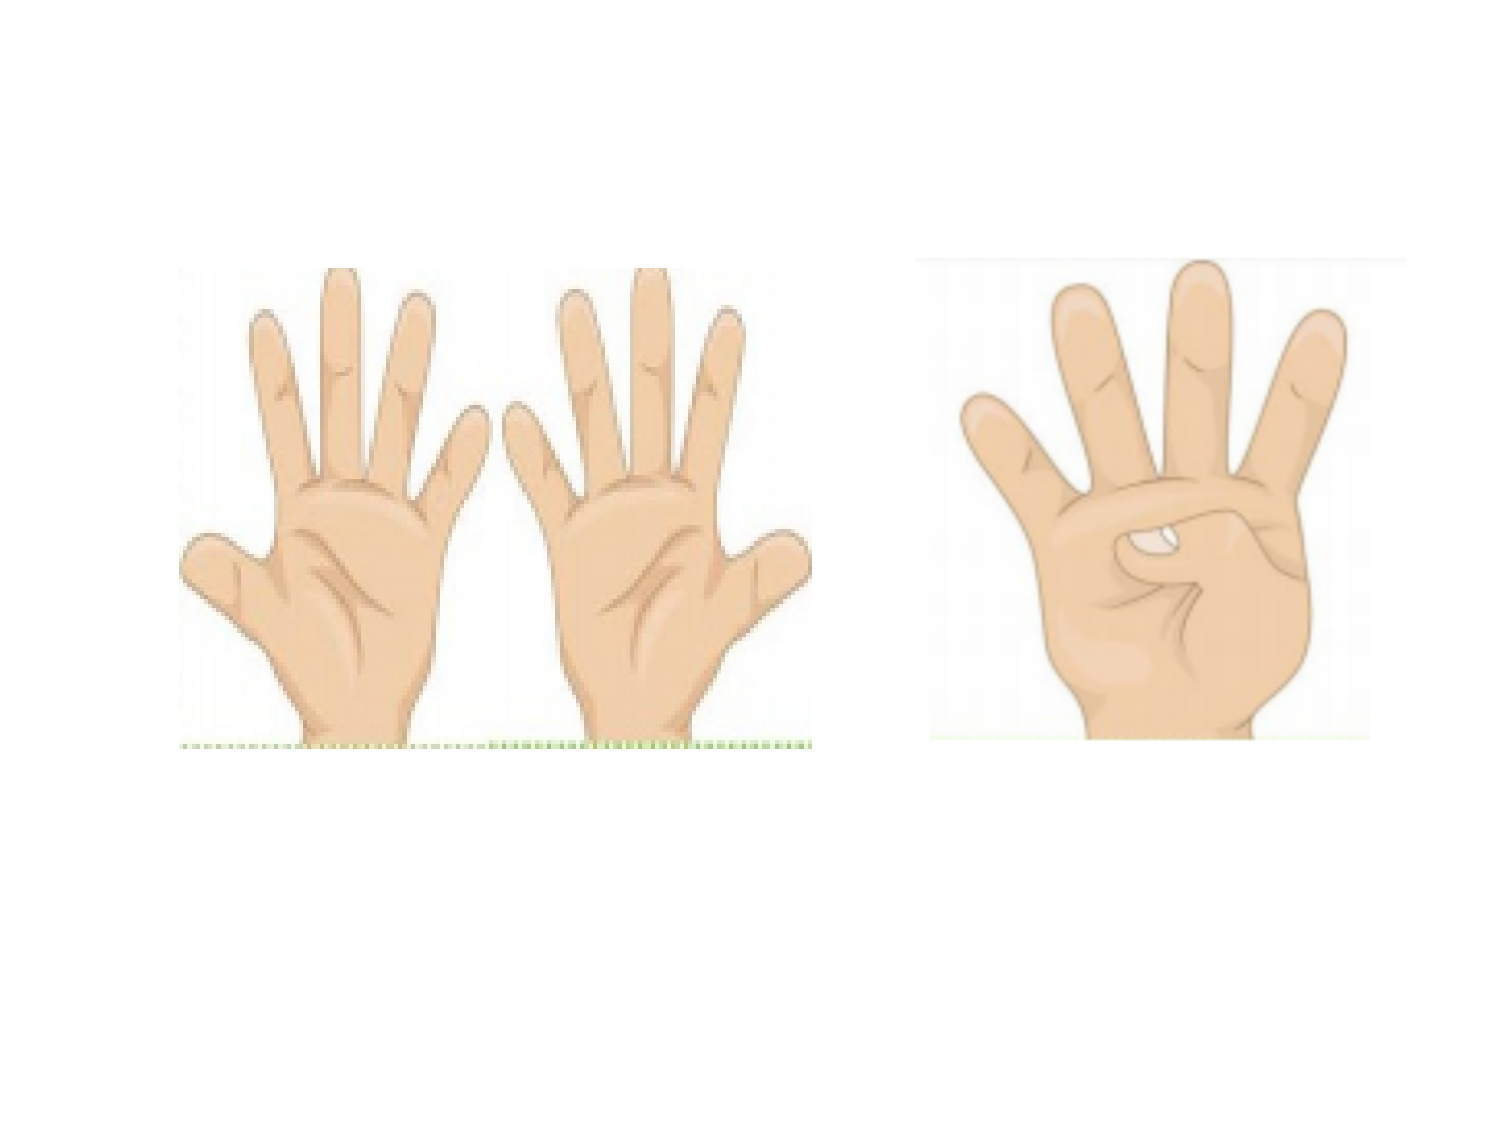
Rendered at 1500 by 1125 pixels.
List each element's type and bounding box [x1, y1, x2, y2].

picture [915, 258, 1408, 764]
picture [159, 252, 833, 807]
